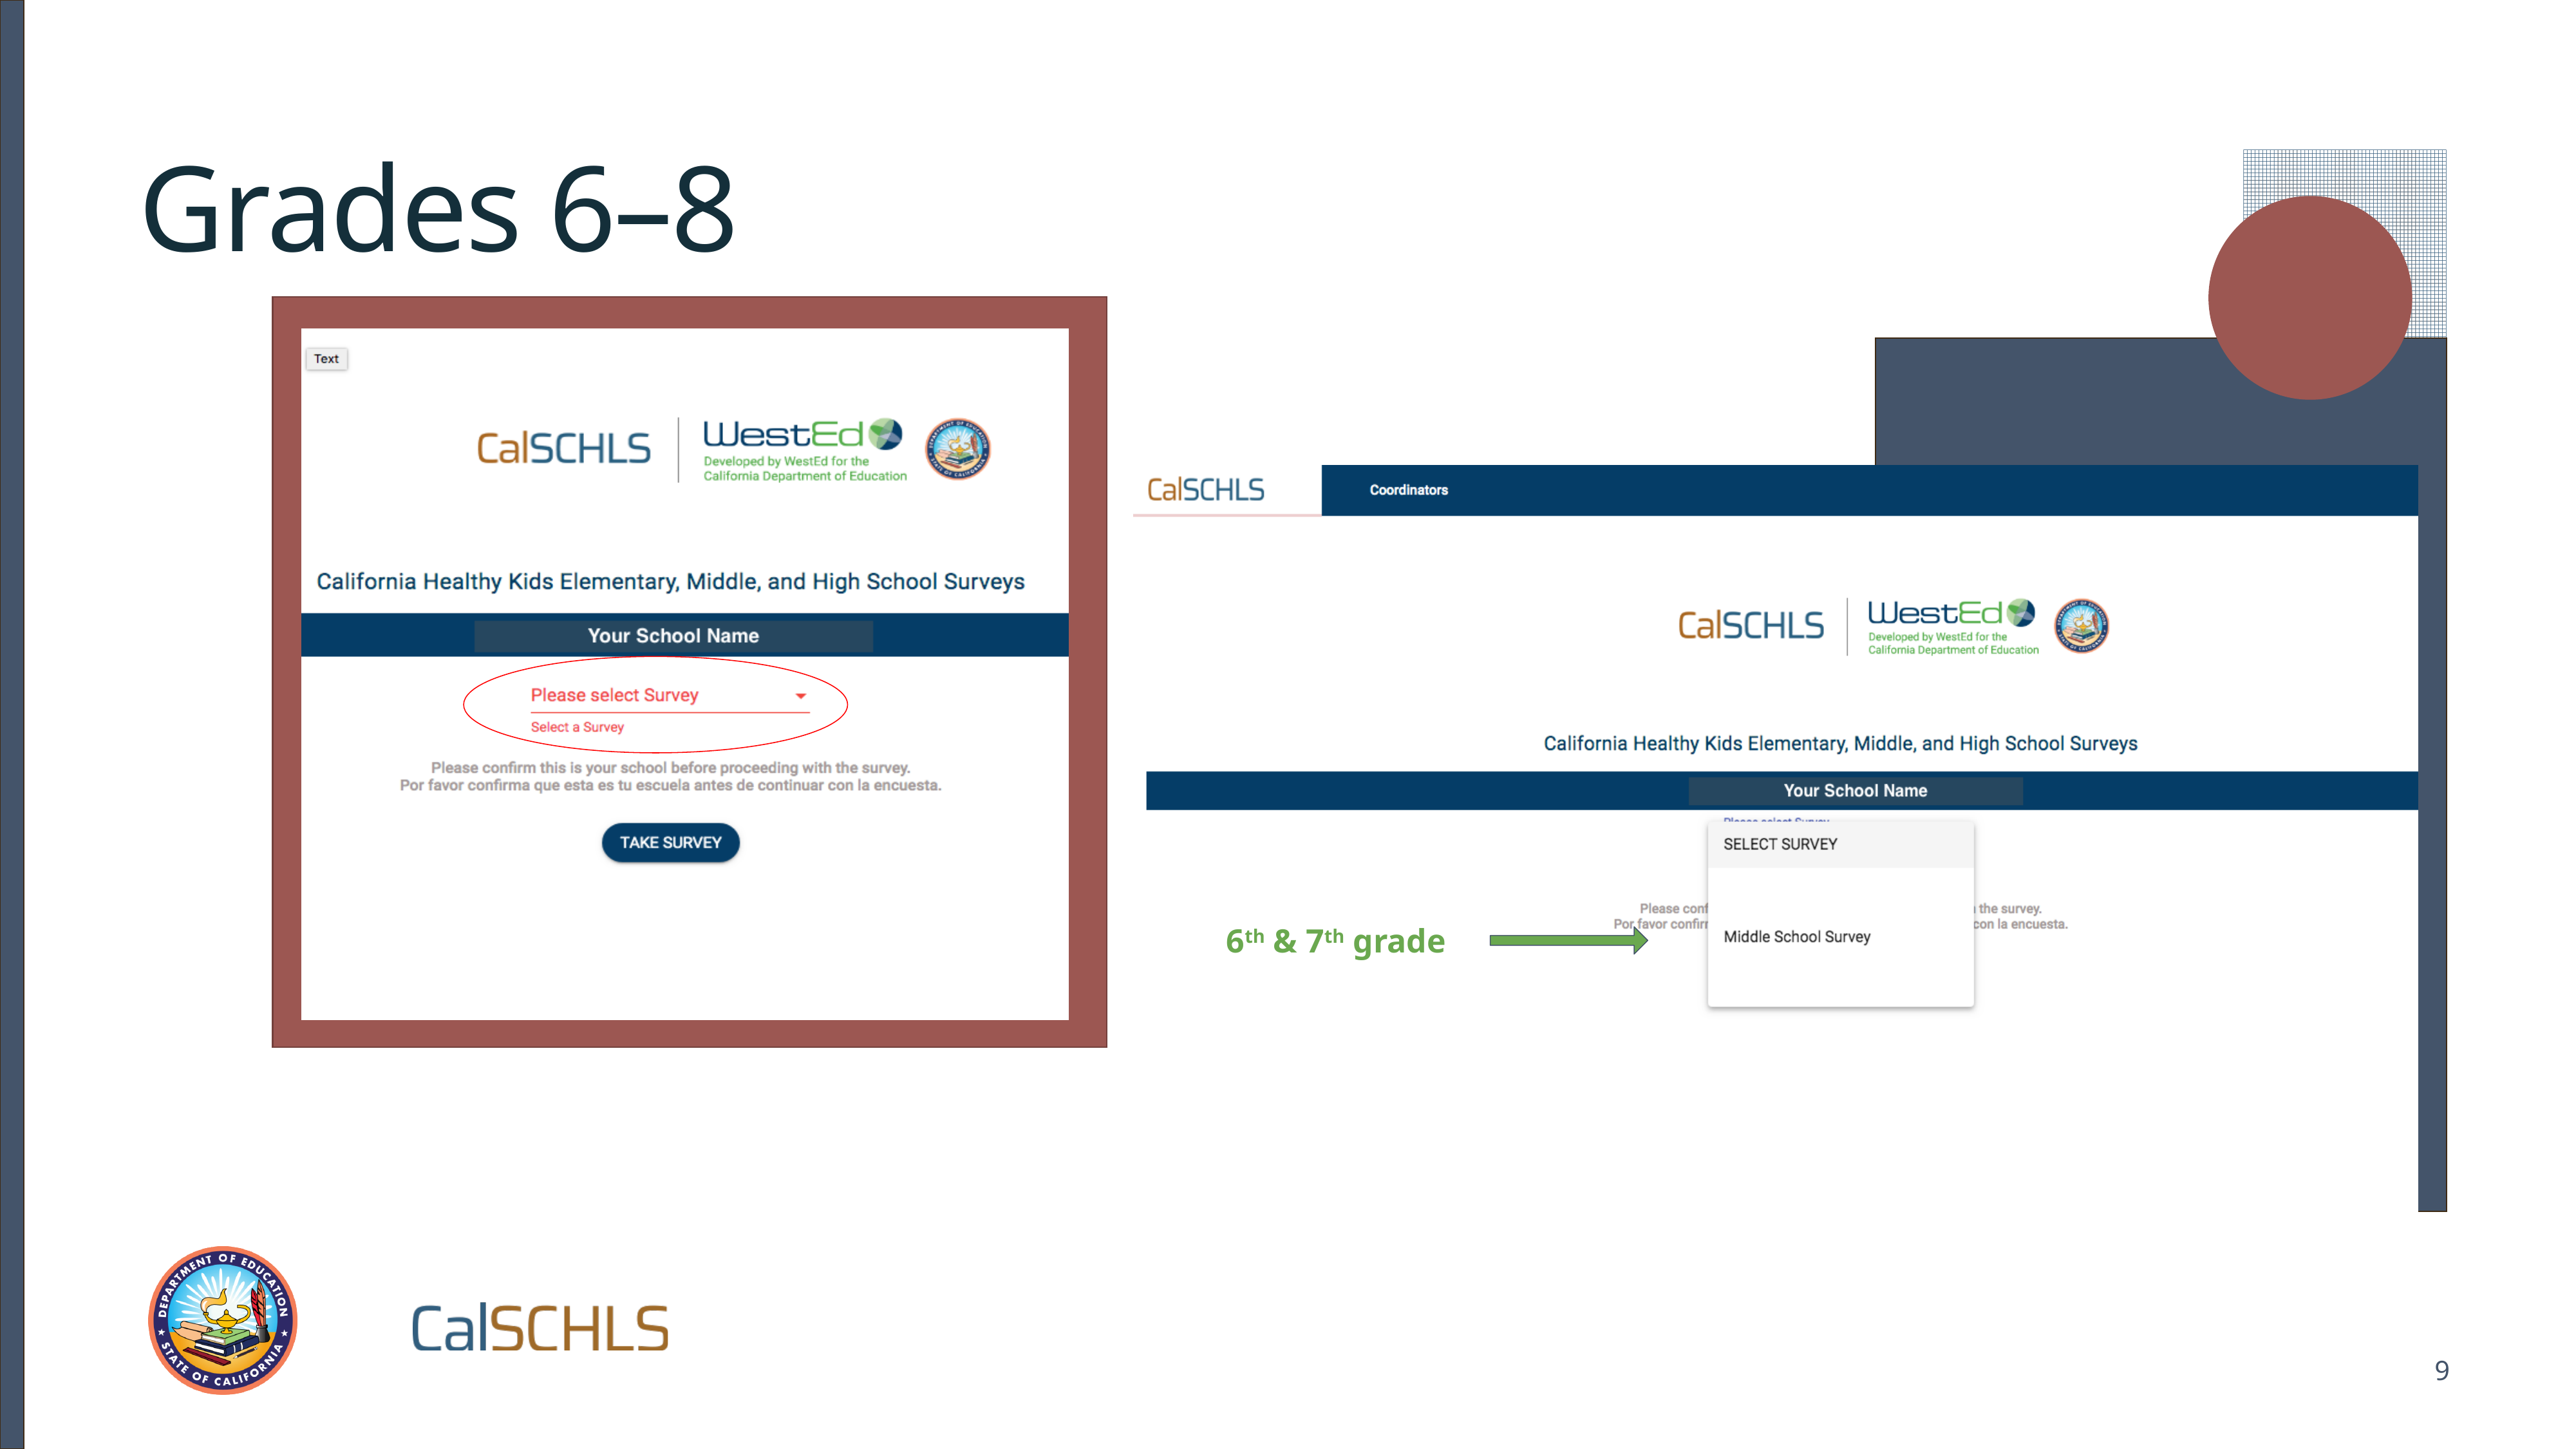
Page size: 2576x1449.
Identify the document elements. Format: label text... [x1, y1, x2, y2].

picture [1001, 337, 2418, 1215]
picture [148, 1246, 297, 1395]
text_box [272, 297, 1107, 1047]
title Grades 6–8 [129, 144, 2447, 298]
slide_number 10 [2311, 1341, 2460, 1404]
picture [2405, 298, 2447, 337]
